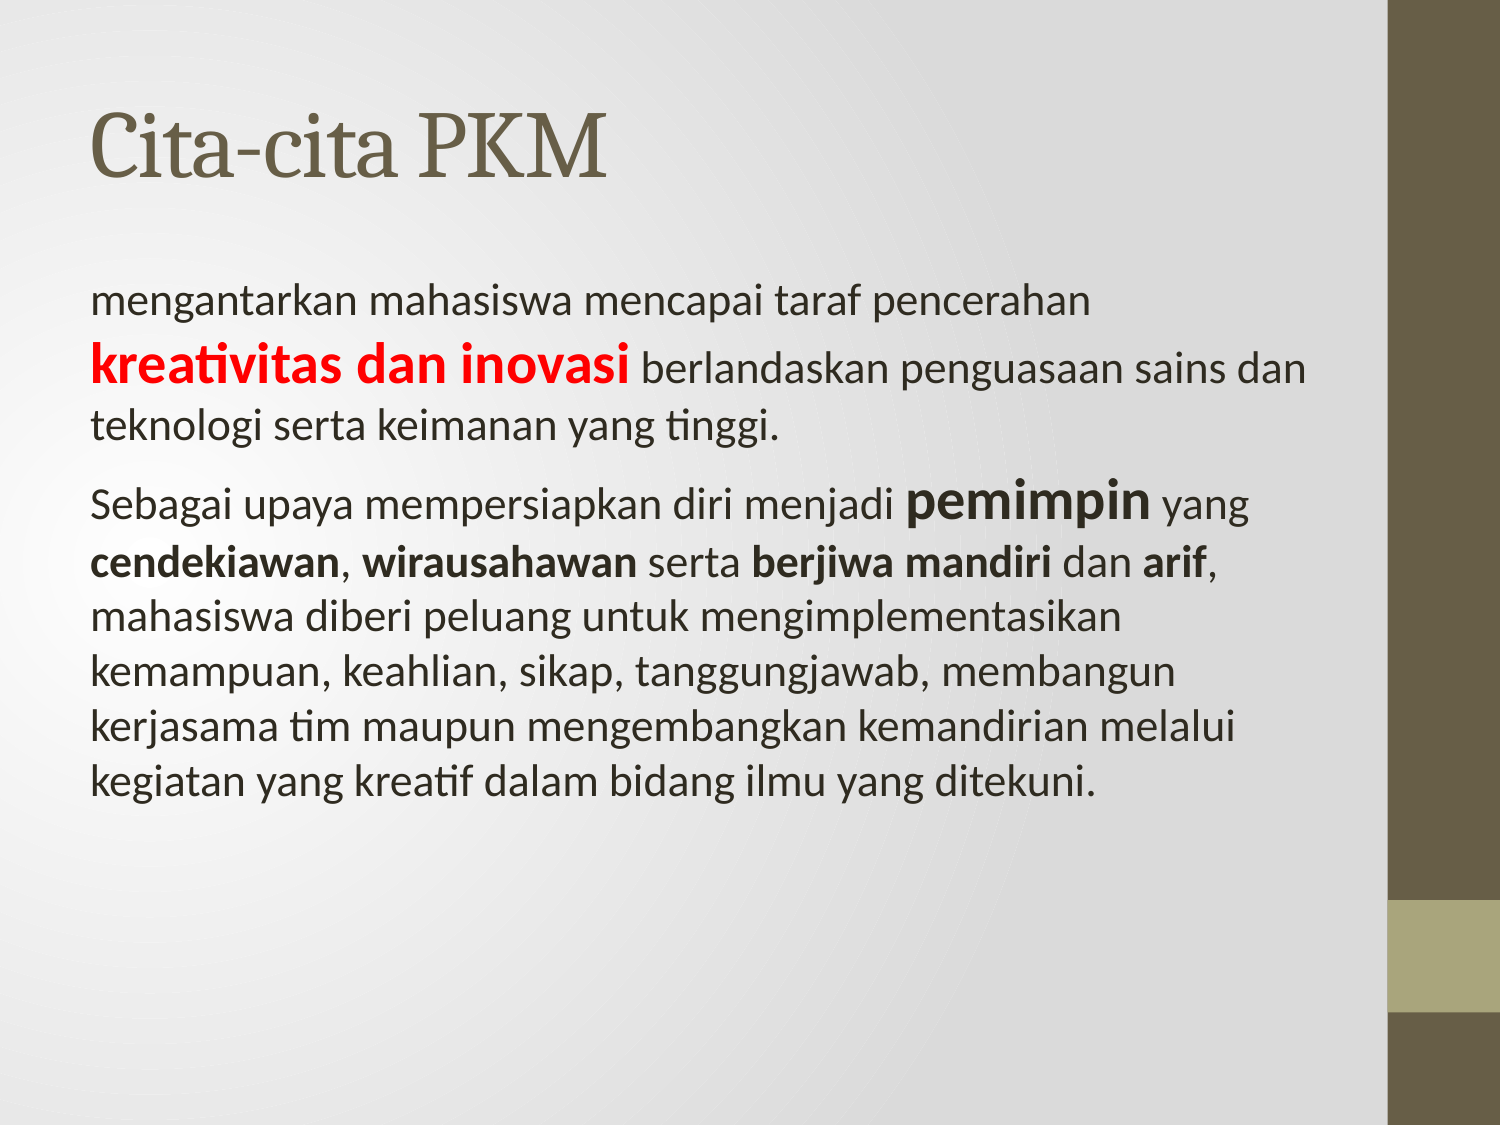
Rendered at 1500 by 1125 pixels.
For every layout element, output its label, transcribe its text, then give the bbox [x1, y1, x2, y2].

list mengantarkan mahasiswa mencapai taraf pencerahan kreativitas dan inovasi berlandaskan penguasaan sains dan teknologi serta keimanan yang tinggi. Sebagai upaya mempersiapkan diri menjadi pemimpin yang cendekiawan, wirausahawan serta berjiwa mandiri dan arif, mahasiswa diberi peluang untuk mengimplementasikan kemampuan, keahlian, sikap, tanggungjawab, membangun kerjasama tim maupun mengembangkan kemandirian melalui kegiatan yang kreatif dalam bidang ilmu yang ditekuni. [75, 262, 1325, 1050]
title Cita-cita PKM [75, 45, 1325, 233]
